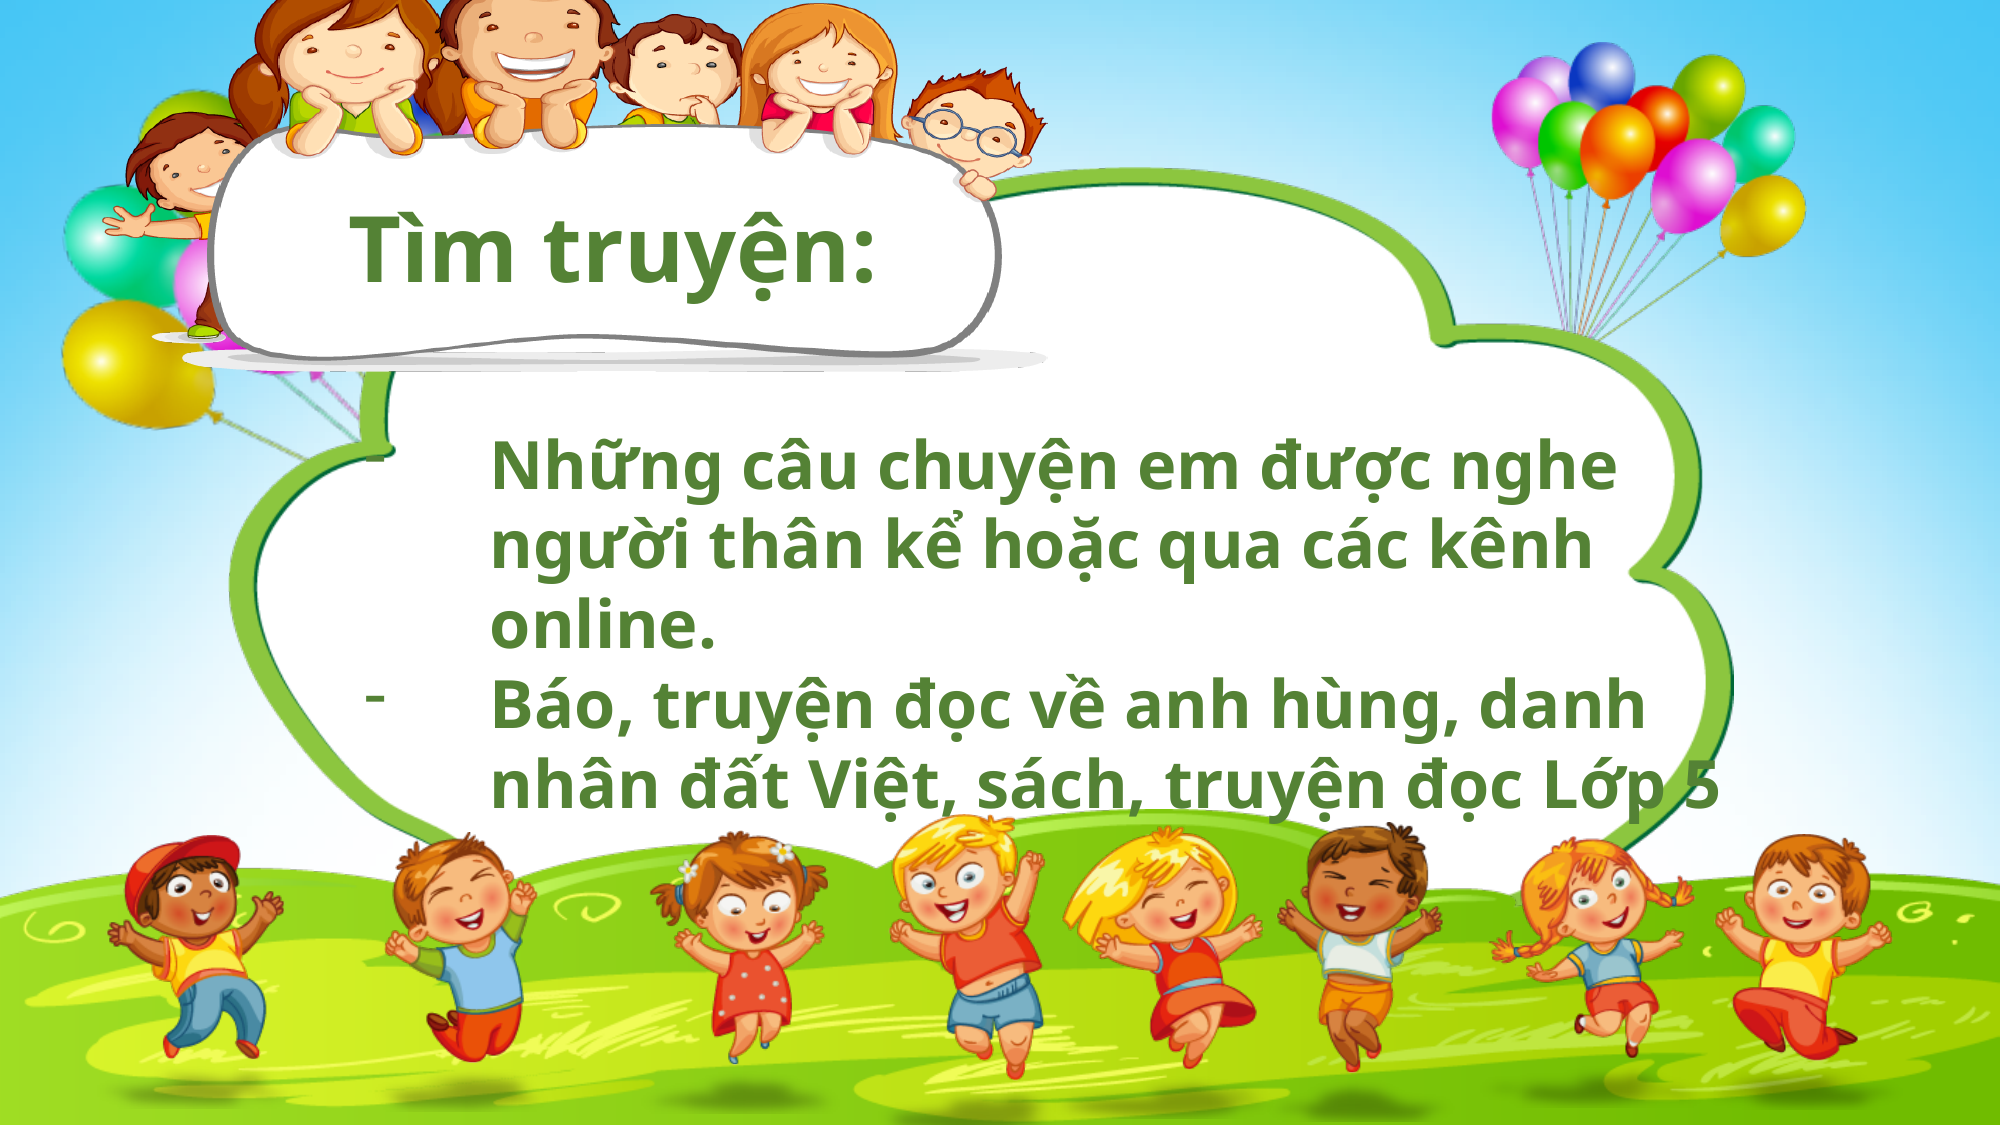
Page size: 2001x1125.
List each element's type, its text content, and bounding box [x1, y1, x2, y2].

text_box Những câu chuyện em được nghe người thân kể hoặc qua các kênh online. Báo, truyện đọc về anh hùng, danh nhân đất Việt, sách, truyện đọc Lớp 5 [350, 415, 1745, 830]
picture [0, 0, 2000, 1125]
